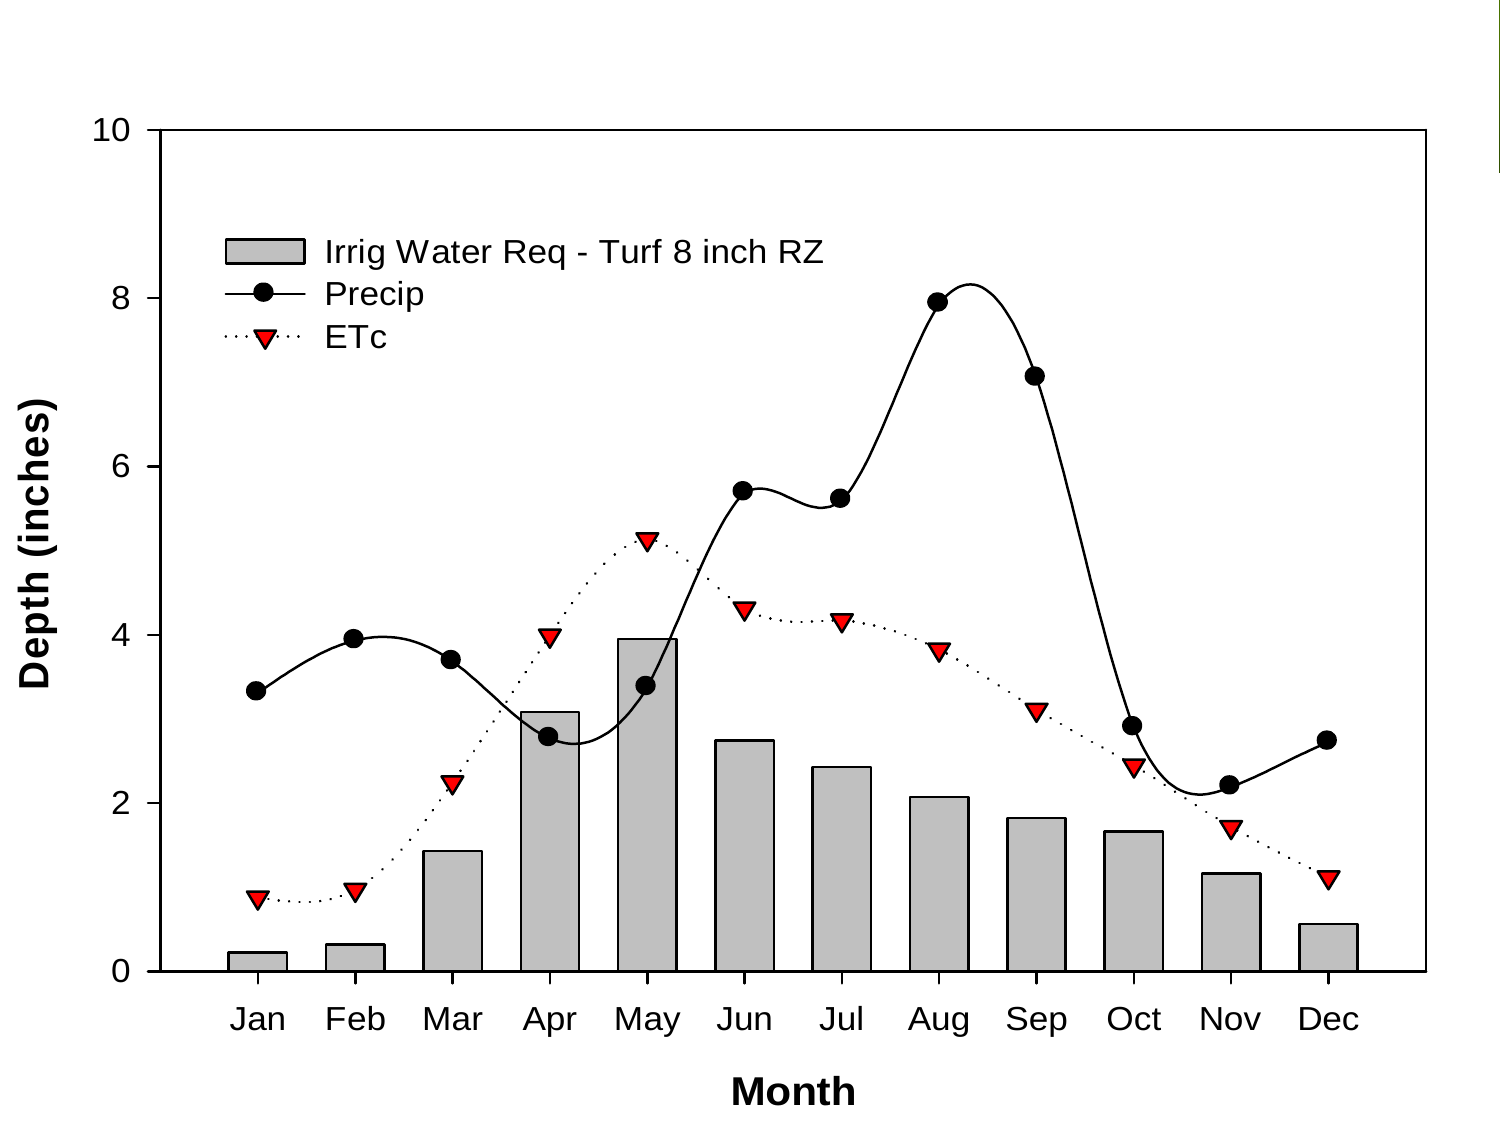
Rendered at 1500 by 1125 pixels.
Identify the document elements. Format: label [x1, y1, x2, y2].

list [0, 0, 1500, 1125]
